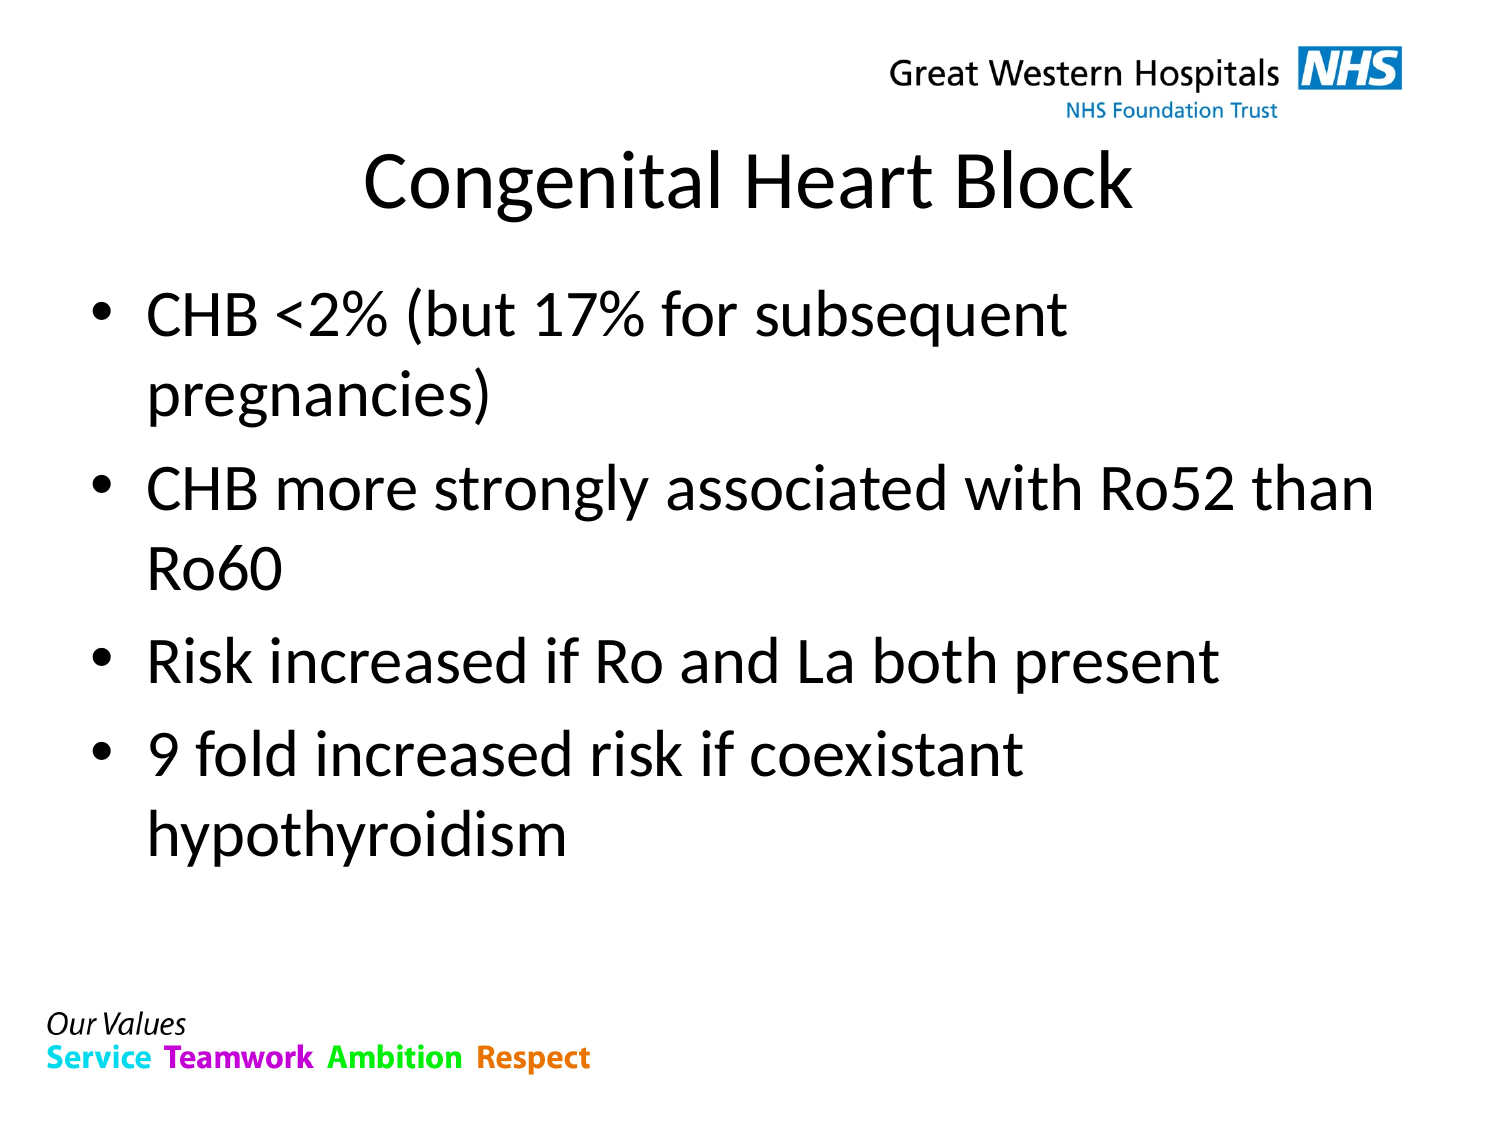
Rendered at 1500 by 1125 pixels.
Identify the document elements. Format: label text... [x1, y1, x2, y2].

picture [890, 46, 1402, 117]
picture [46, 1007, 598, 1106]
title Congenital Heart Block [75, 117, 1425, 233]
list CHB <2% (but 17% for subsequent pregnancies) CHB more strongly associated with Ro52 than Ro60 Risk increased if Ro and La both present 9 fold increased risk if coexistant hypothyroidism [75, 262, 1425, 1005]
